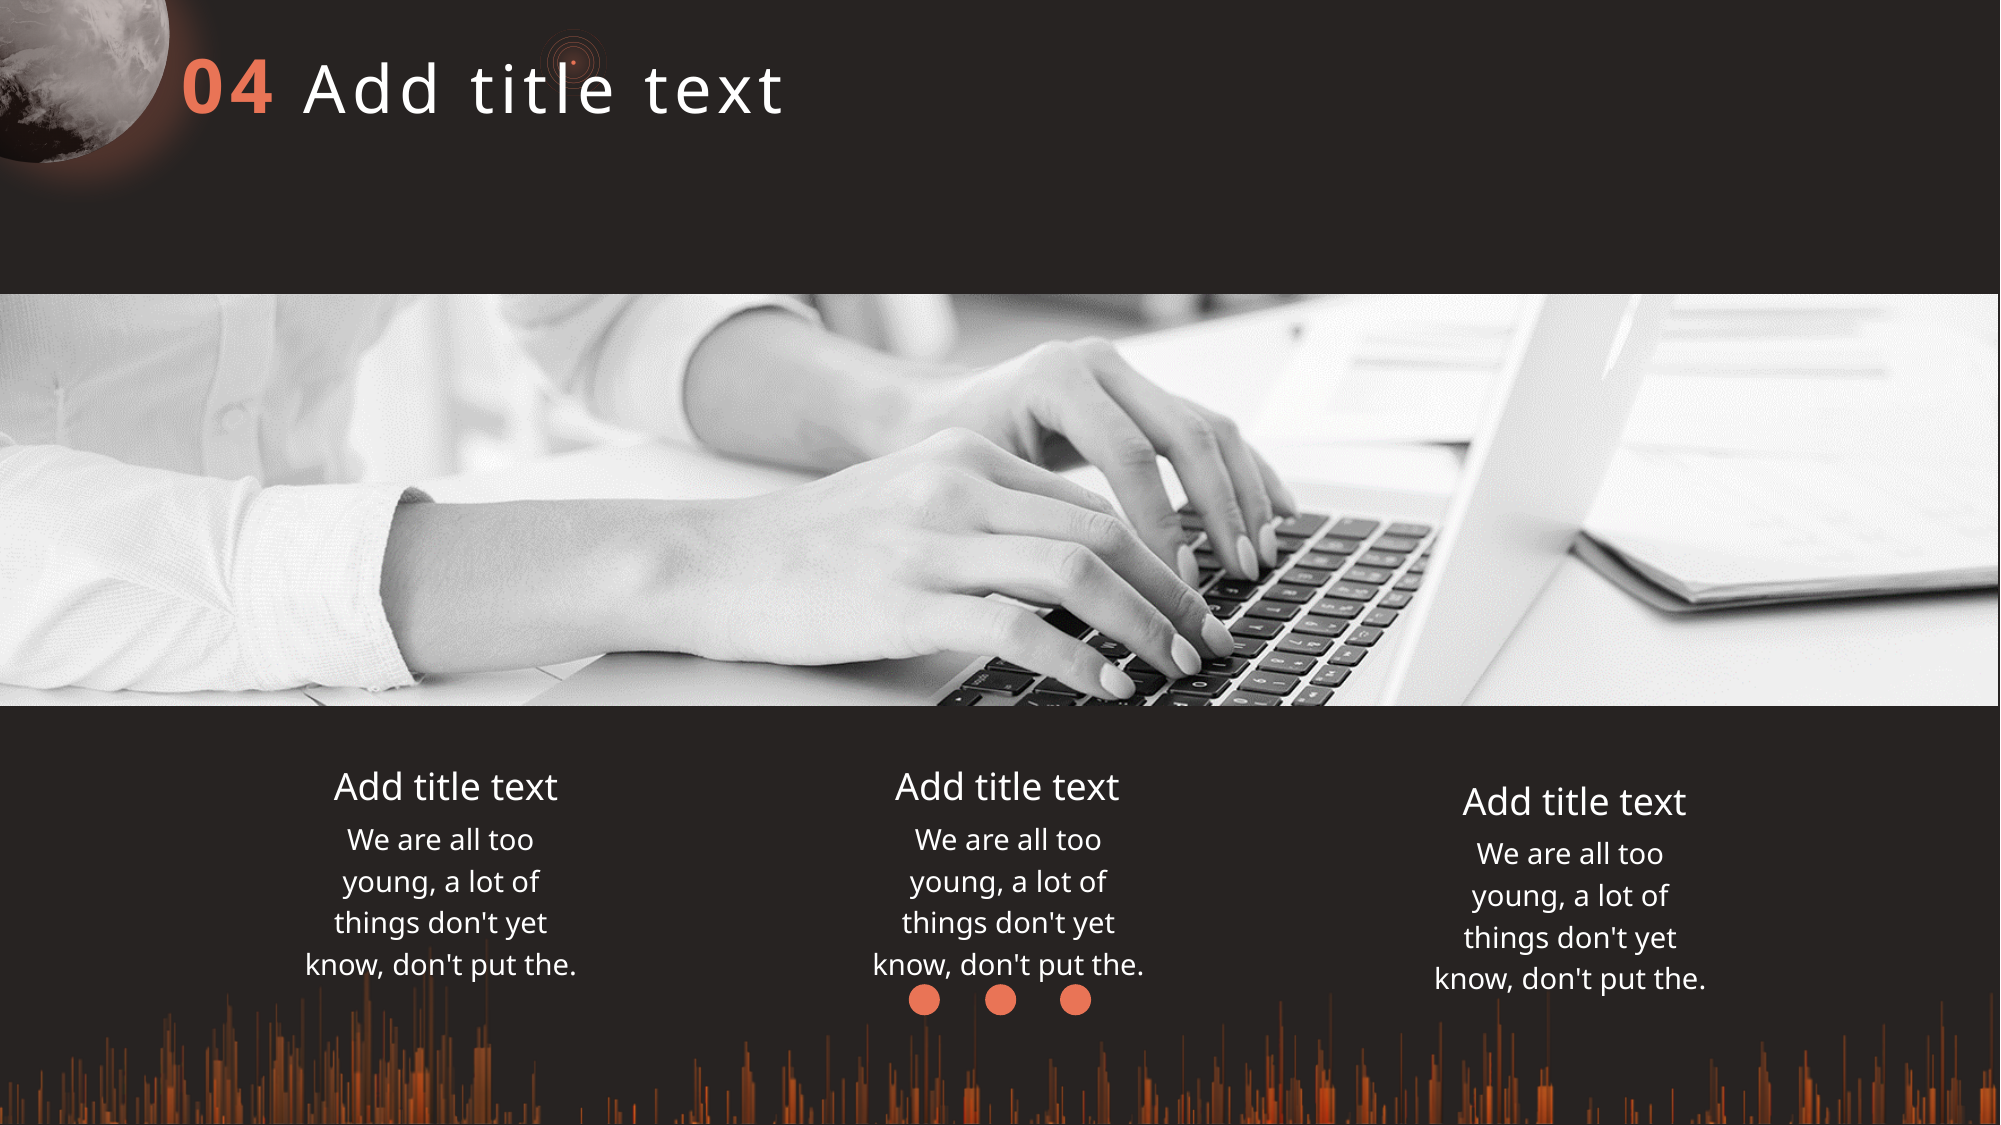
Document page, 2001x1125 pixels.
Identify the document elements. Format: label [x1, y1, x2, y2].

picture [0, 0, 2000, 1125]
text_box [908, 984, 1092, 1016]
text_box [1433, 777, 1708, 953]
text_box [303, 763, 579, 938]
text_box [864, 763, 1154, 938]
